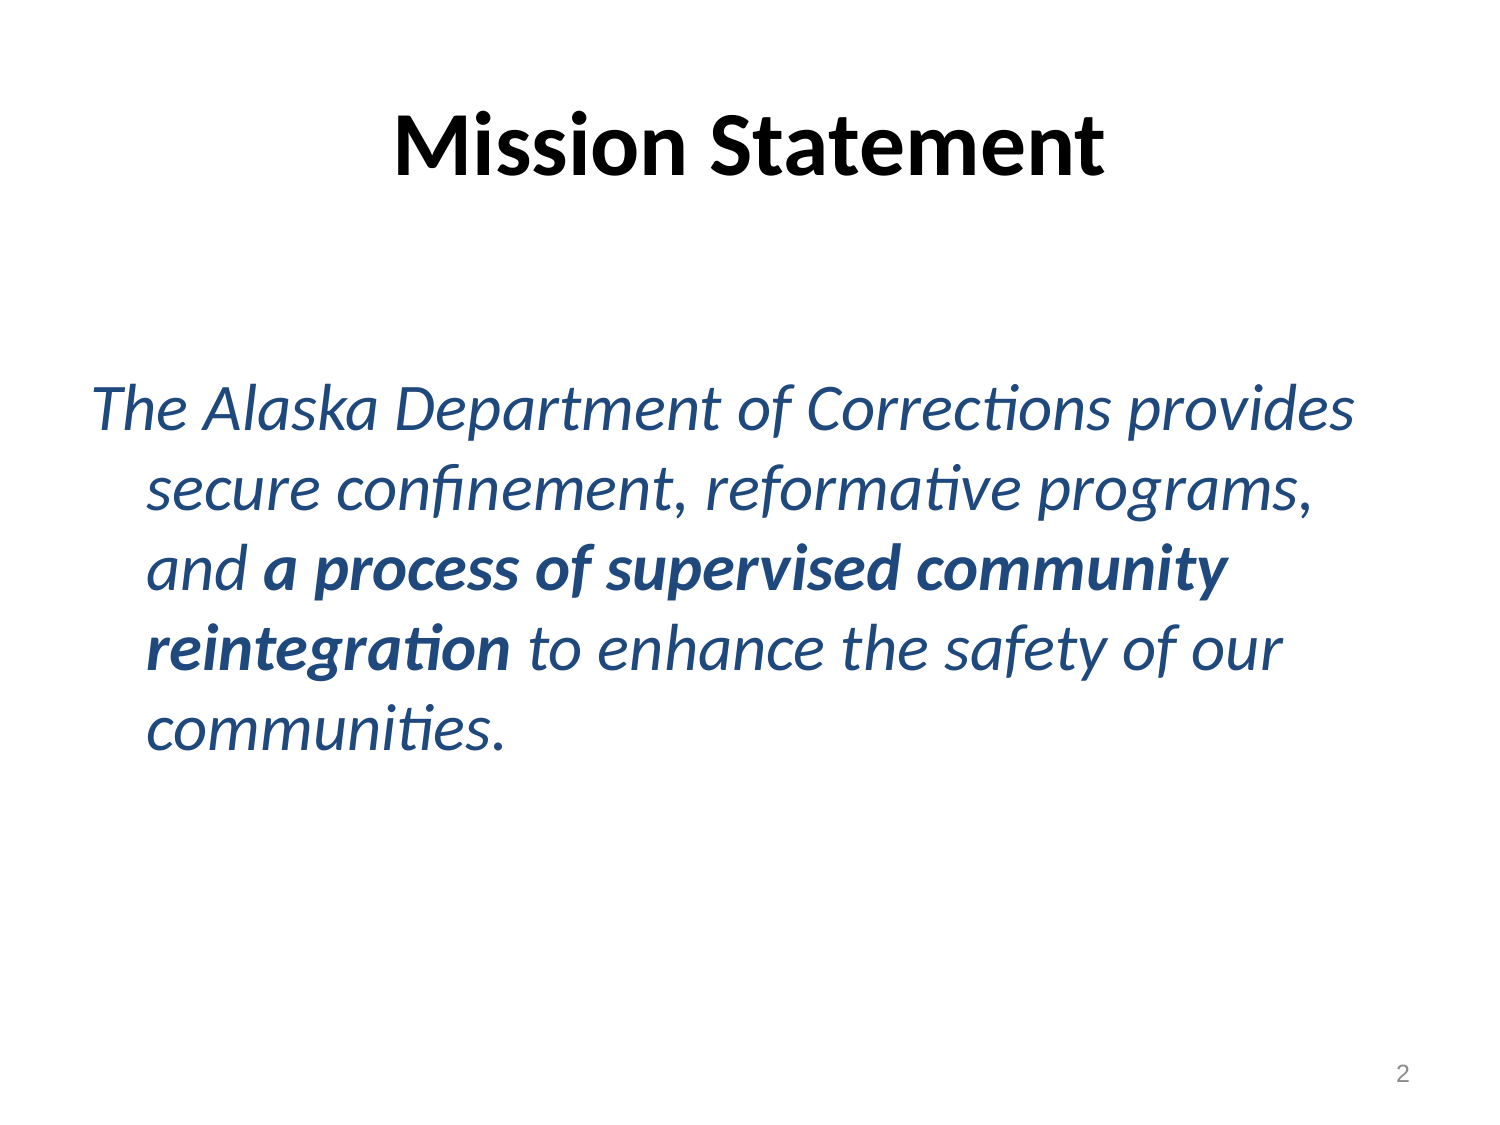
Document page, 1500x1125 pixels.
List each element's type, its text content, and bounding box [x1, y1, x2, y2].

slide_number 2 [1074, 1042, 1425, 1103]
title Mission Statement [75, 45, 1425, 233]
list The Alaska Department of Corrections provides secure confinement, reformative programs, and a process of supervised community reintegration to enhance the safety of our communities. [75, 262, 1375, 913]
